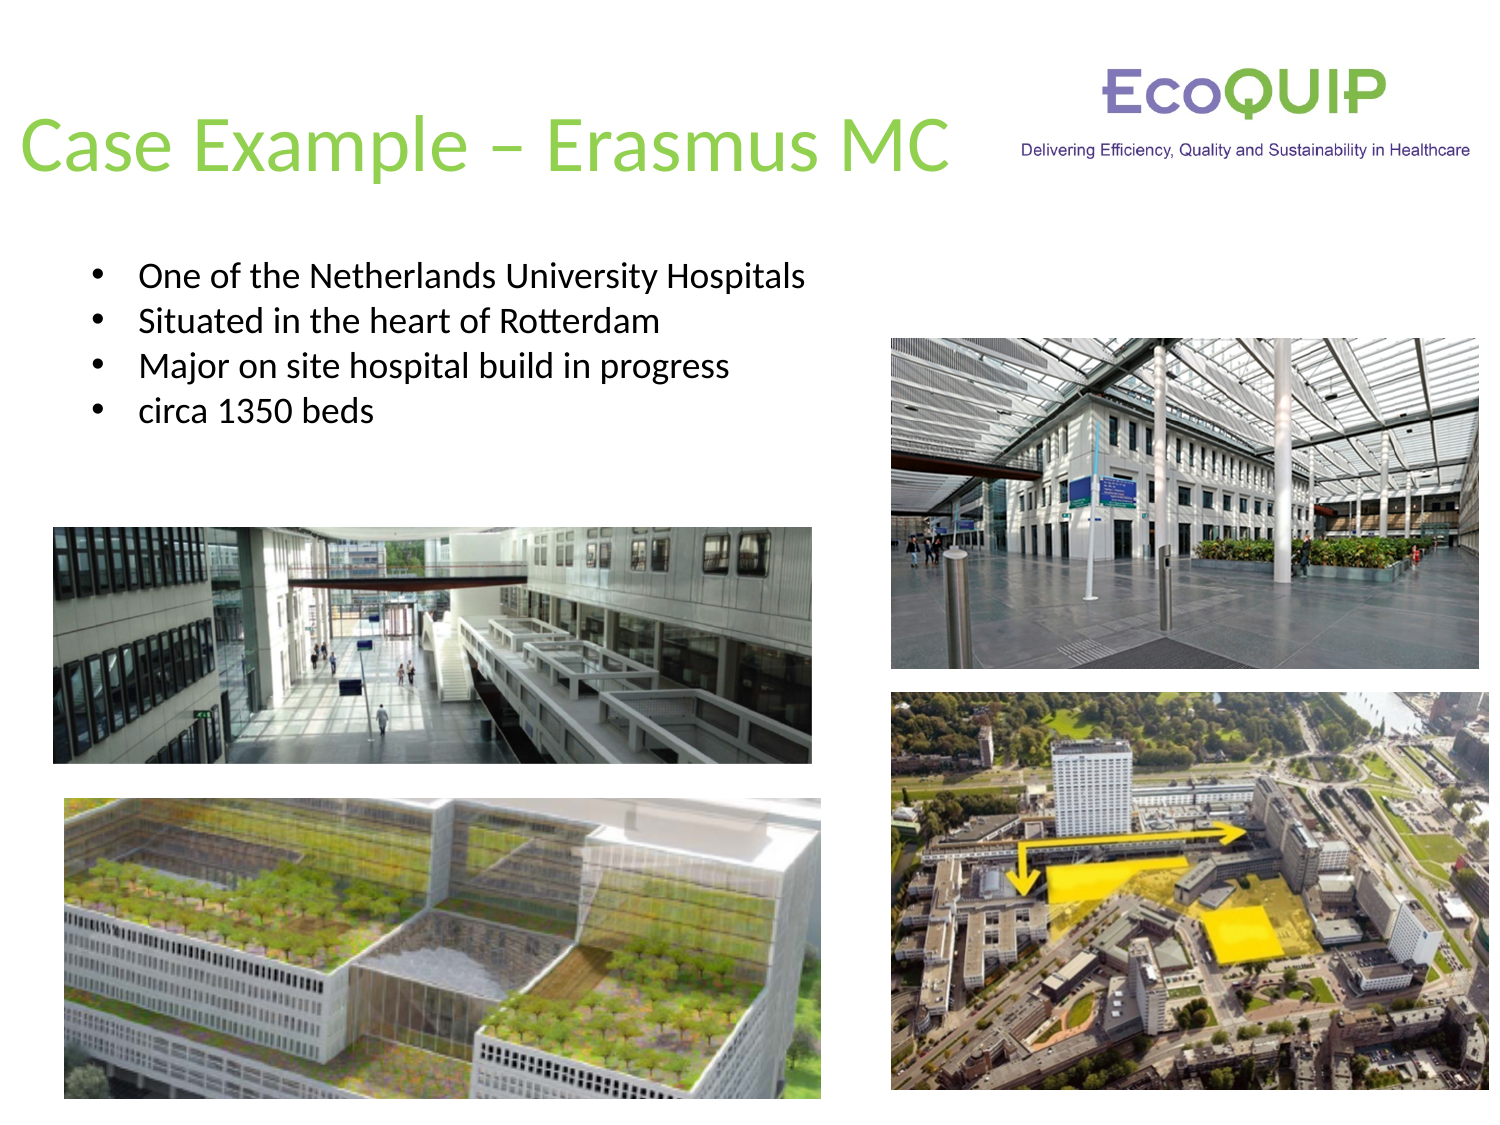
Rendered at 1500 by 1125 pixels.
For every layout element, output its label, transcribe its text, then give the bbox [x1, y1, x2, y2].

picture [1021, 66, 1470, 160]
picture [64, 798, 822, 1099]
picture [891, 692, 1490, 1090]
picture [891, 337, 1480, 670]
title Case Example – Erasmus MC [5, 45, 1036, 233]
picture [52, 526, 812, 764]
text_box One of the Netherlands University Hospitals Situated in the heart of Rotterdam Major on site hospital build in progress circa 1350 beds [76, 243, 1223, 439]
